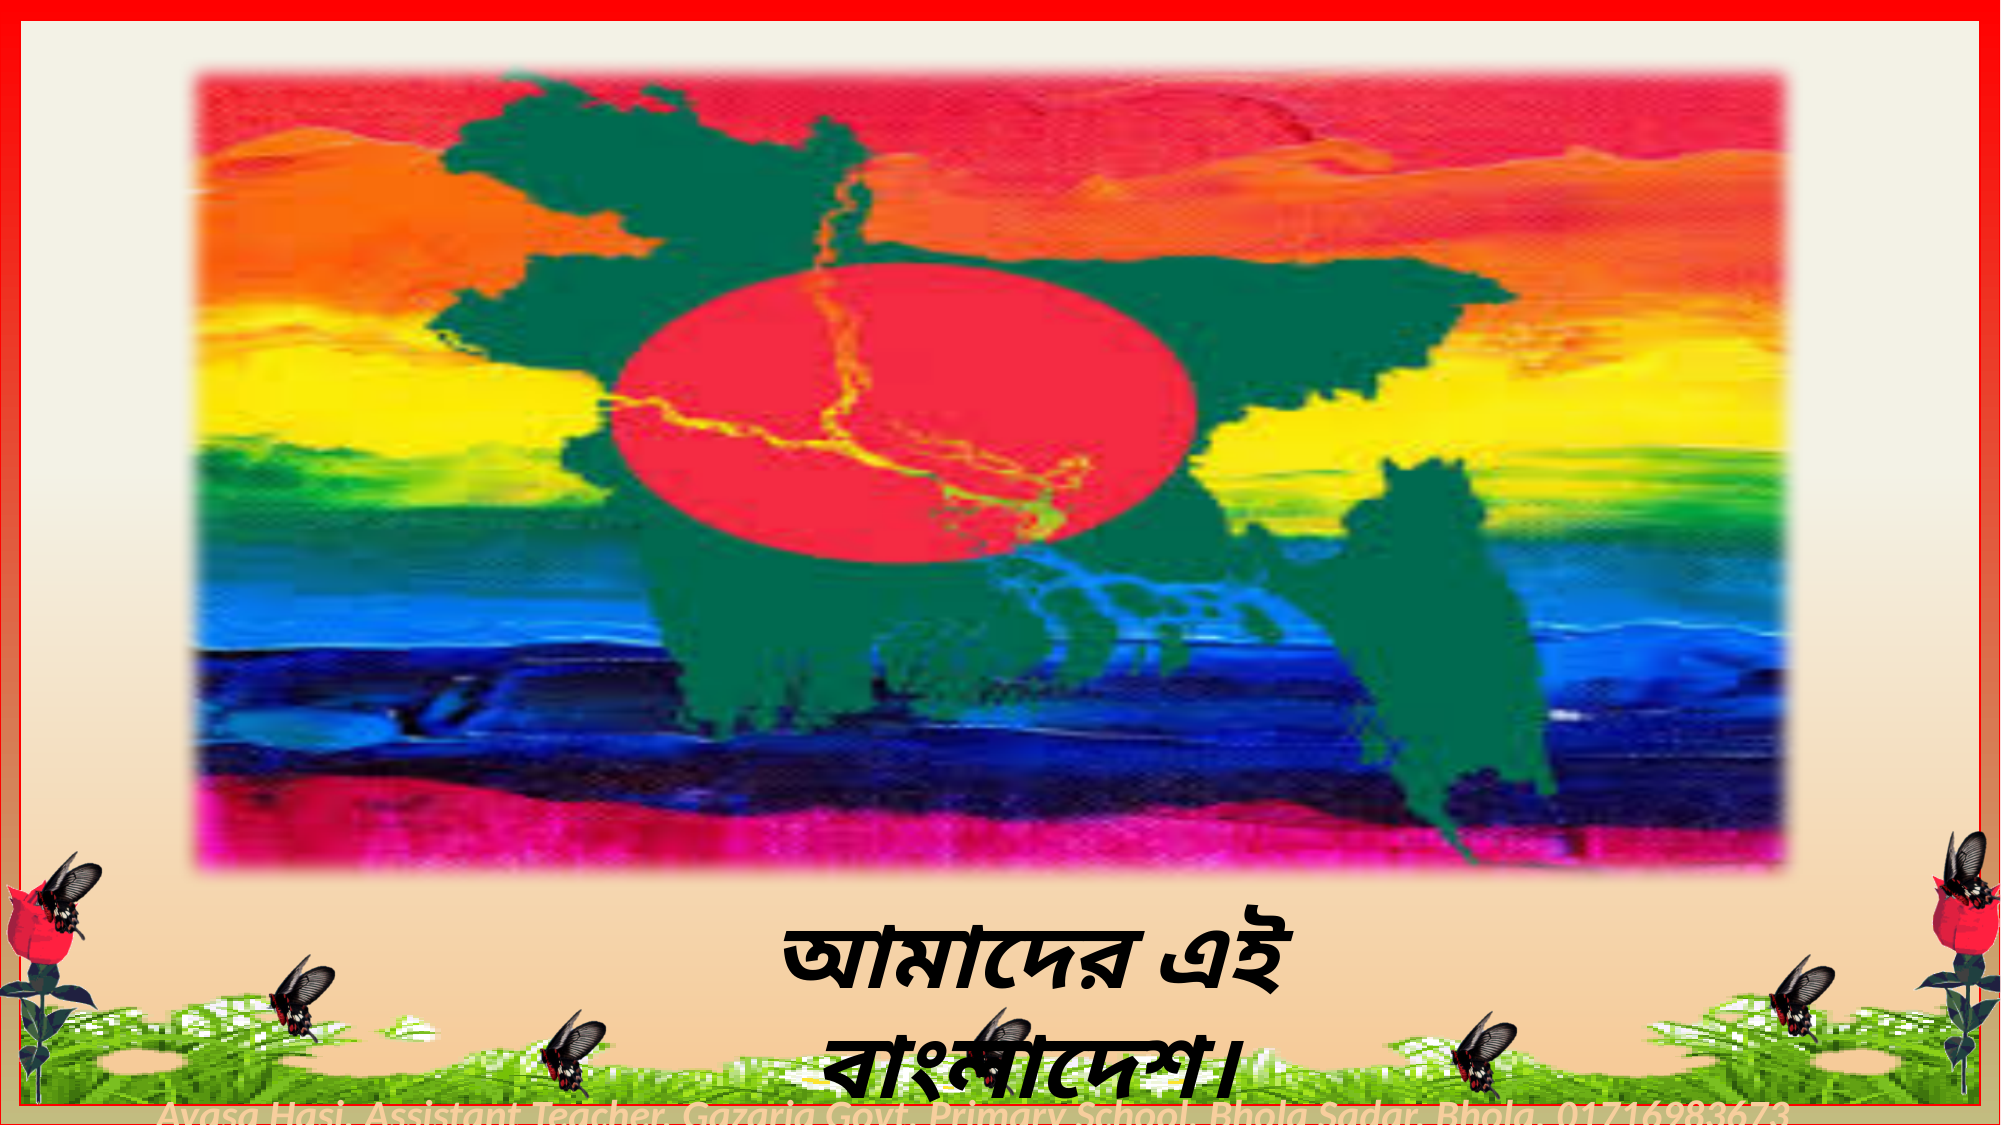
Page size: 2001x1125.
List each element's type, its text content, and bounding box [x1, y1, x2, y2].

picture [0, 57, 2001, 1125]
text_box আমাদের এই বাংলাদেশ। [594, 887, 1457, 1125]
